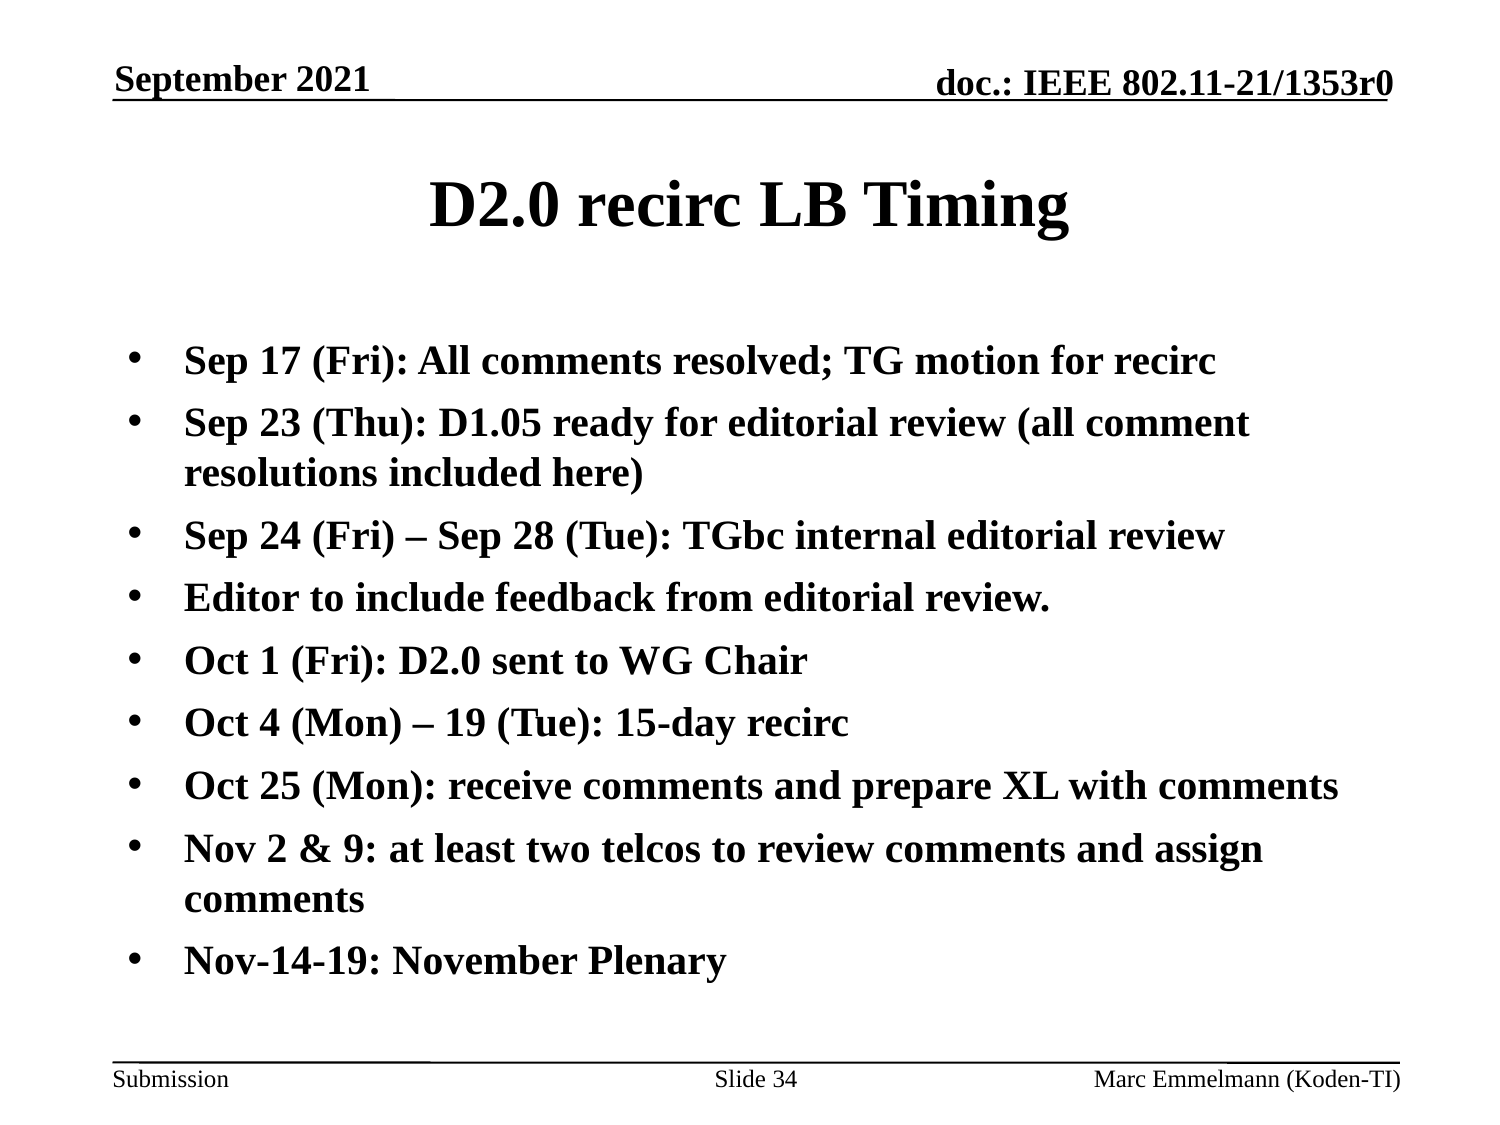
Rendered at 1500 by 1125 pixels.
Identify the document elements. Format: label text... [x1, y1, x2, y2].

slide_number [114, 54, 423, 100]
footer Marc Emmelmann (Koden-TI) [878, 1061, 1402, 1093]
list Sep 17 (Fri): All comments resolved; TG motion for recirc Sep 23 (Thu): D1.05 ready for editorial review (all comment resolutions included here) Sep 24 (Fri) – Sep 28 (Tue): TGbc internal editorial review Editor to include feedback from editorial review. Oct 1 (Fri): D2.0 sent to WG Chair Oct 4 (Mon) – 19 (Tue): 15-day recirc Oct 25 (Mon): receive comments and prepare XL with comments Nov 2 & 9: at least two telcos to review comments and assign comments Nov-14-19: November Plenary [112, 324, 1388, 1000]
title D2.0 recirc LB Timing [112, 112, 1388, 288]
slide_number Slide 34 [712, 1061, 800, 1123]
